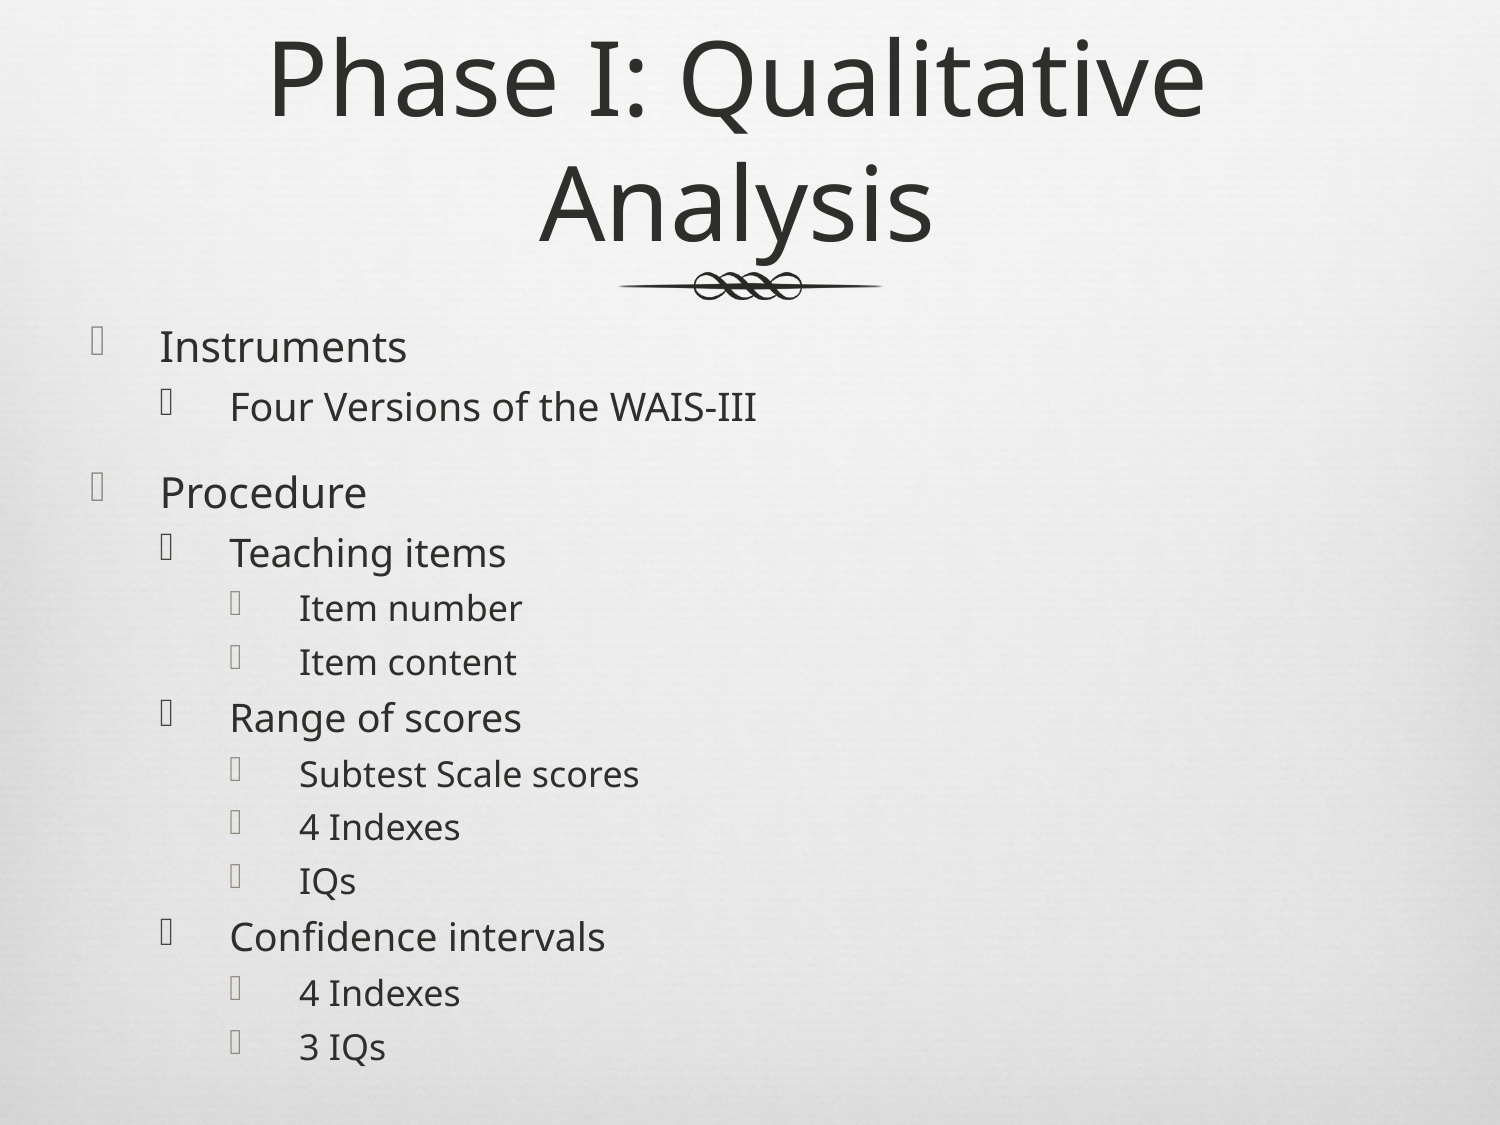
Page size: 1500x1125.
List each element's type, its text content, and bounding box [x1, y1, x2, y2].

picture [615, 272, 885, 300]
list Instruments Four Versions of the WAIS-III Procedure Teaching items Item number Item content Range of scores Subtest Scale scores 4 Indexes IQs Confidence intervals 4 Indexes 3 IQs [75, 312, 1425, 1079]
title Phase I: Qualitative Analysis [62, 50, 1413, 225]
